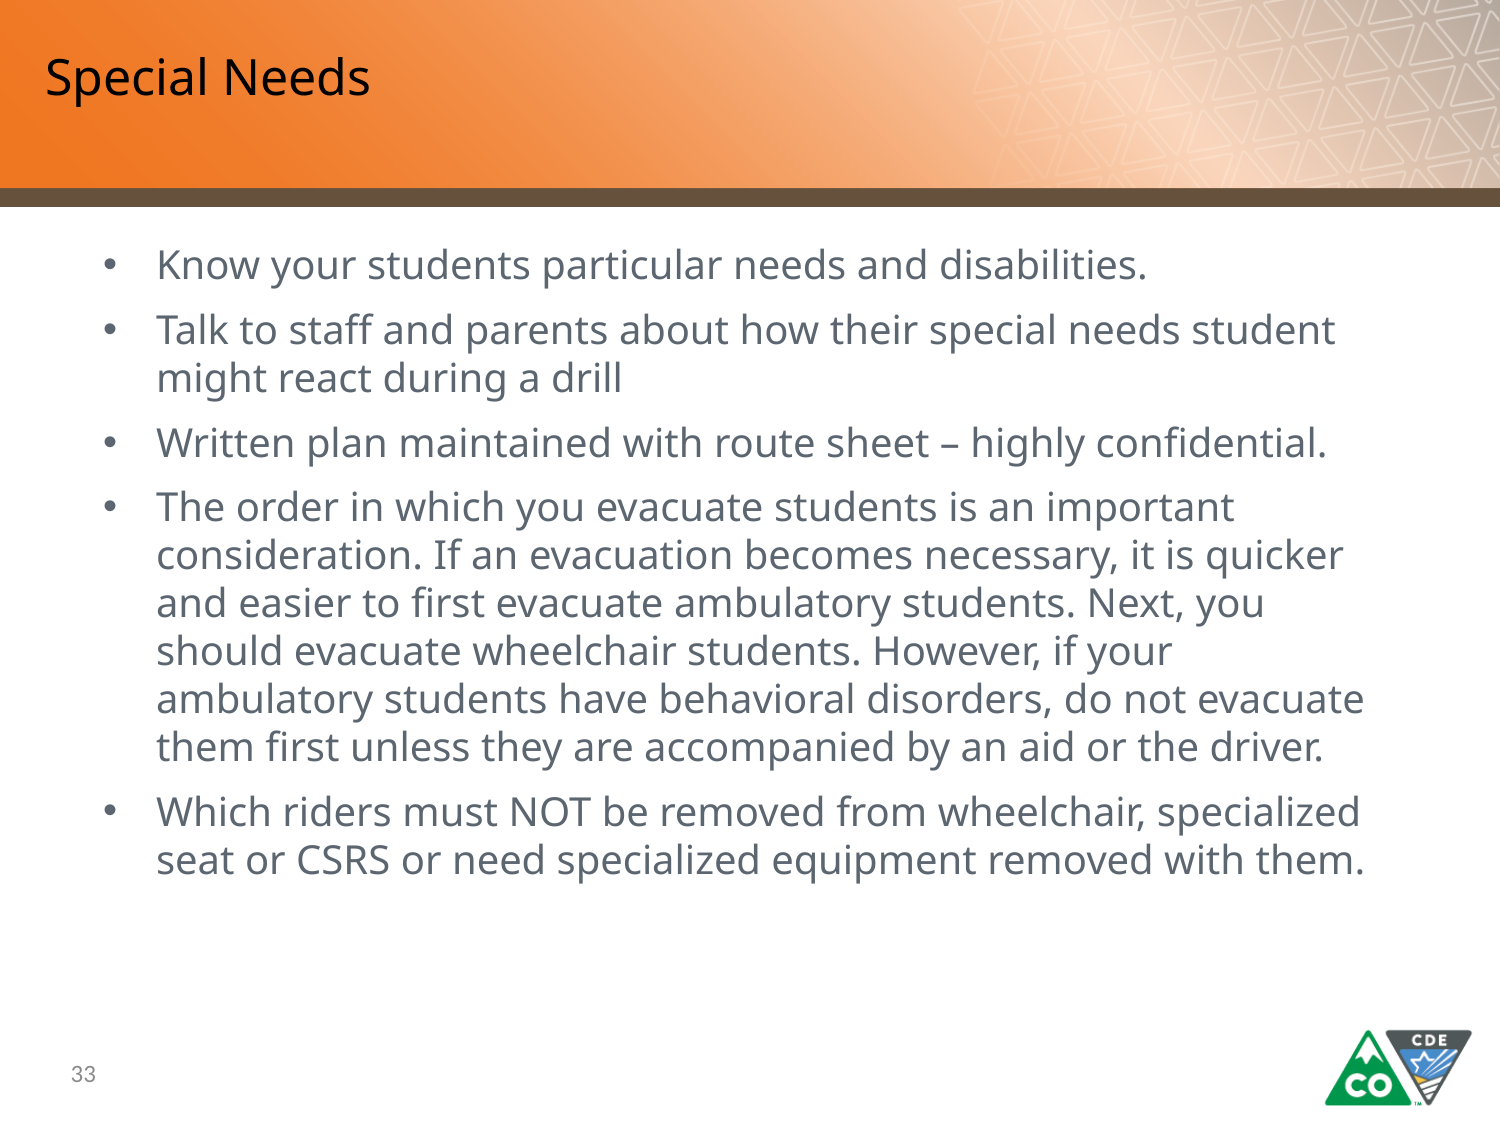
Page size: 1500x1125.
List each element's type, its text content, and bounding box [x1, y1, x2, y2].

list Know your students particular needs and disabilities. Talk to staff and parents about how their special needs student might react during a drill Written plan maintained with route sheet – highly confidential. The order in which you evacuate students is an important consideration. If an evacuation becomes necessary, it is quicker and easier to first evacuate ambulatory students. Next, you should evacuate wheelchair students. However, if your ambulatory students have behavioral disorders, do not evacuate them first unless they are accompanied by an aid or the driver. Which riders must NOT be removed from wheelchair, specialized seat or CSRS or need specialized equipment removed with them. [103, 239, 1397, 954]
picture [1312, 1021, 1482, 1113]
picture [0, 0, 1500, 207]
title Special Needs [45, 45, 1339, 162]
slide_number 33 [45, 1042, 122, 1103]
